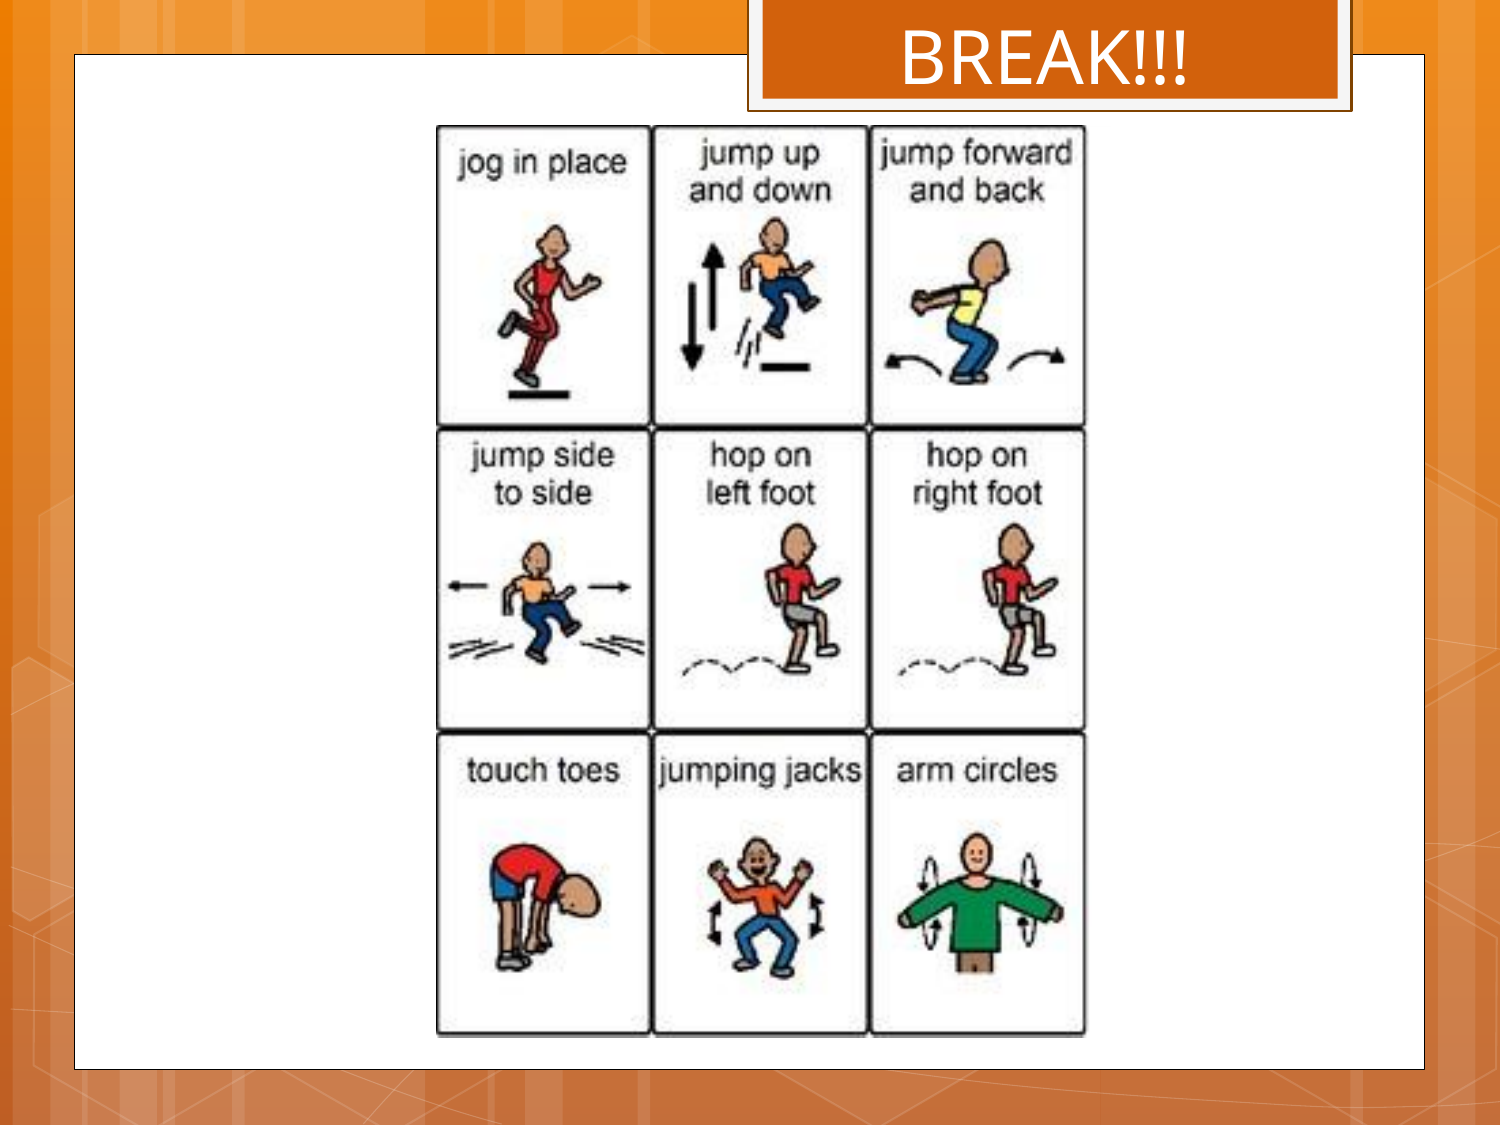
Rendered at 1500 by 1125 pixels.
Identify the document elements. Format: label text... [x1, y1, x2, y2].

text_box BREAK!!! [773, 2, 1317, 107]
picture [436, 125, 1111, 1038]
